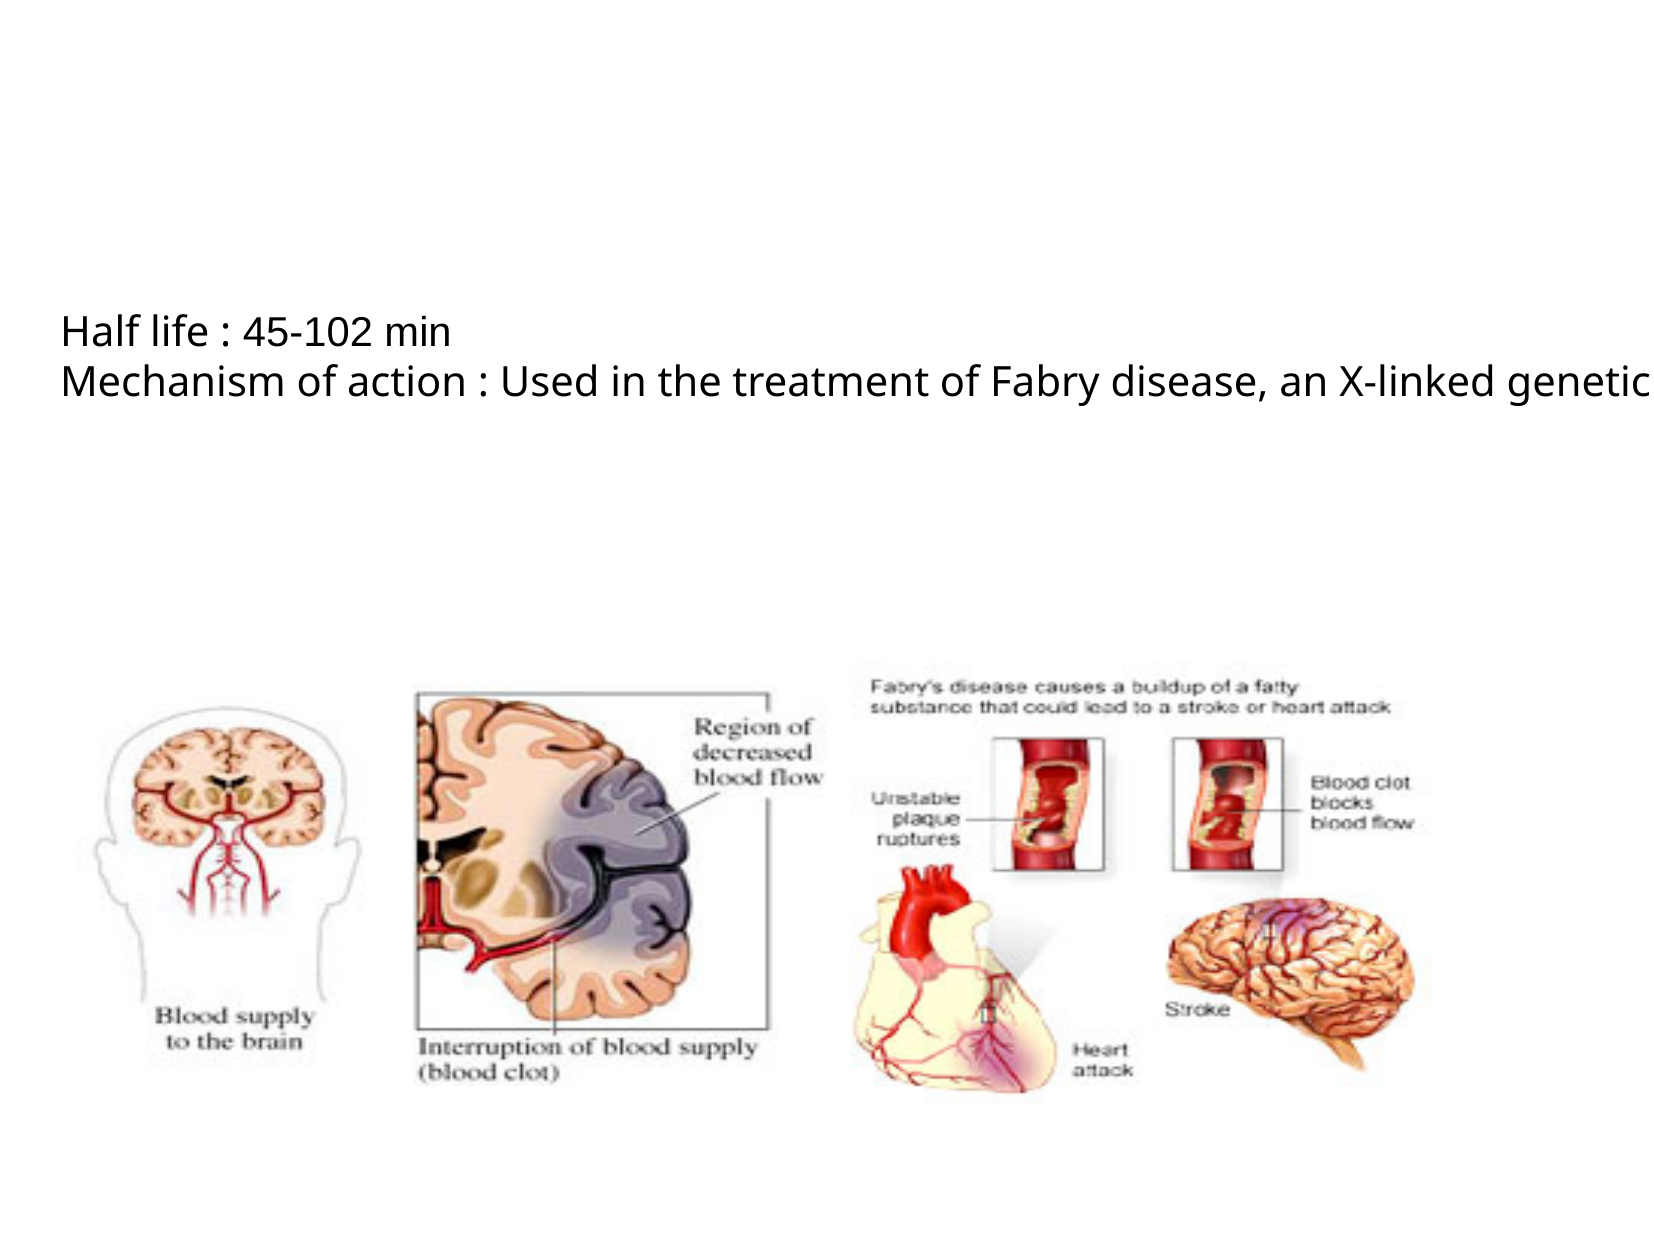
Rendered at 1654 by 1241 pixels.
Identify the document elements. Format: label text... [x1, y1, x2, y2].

text_box Half life : 45-102 min Mechanism of action : Used in the treatment of Fabry disease, an X-linked genetic disorder of glycosphingolipid metabolism. The disease is characterized by a deficiency of the lysosomal enzyme alpha-galactosidase A, which leads to progressive accumulation of glycosphingolipids, predominantly GL-3, in many body tissues. Clinical manifestations of Fabry disease include renal failure, cardiomyopathy, and cerebrovascular accidents. Fabrazyme is intended to provide an exogenous source of alpha-galactosidase A and to limit the accumulation of these glycolipids in the tissues. Studies show unconclusive evidence for the clinical efficacy of either agalasidase alfa or agalasidase beta in preventing morbidity. [59, 0, 1515, 810]
picture [74, 644, 1441, 1126]
